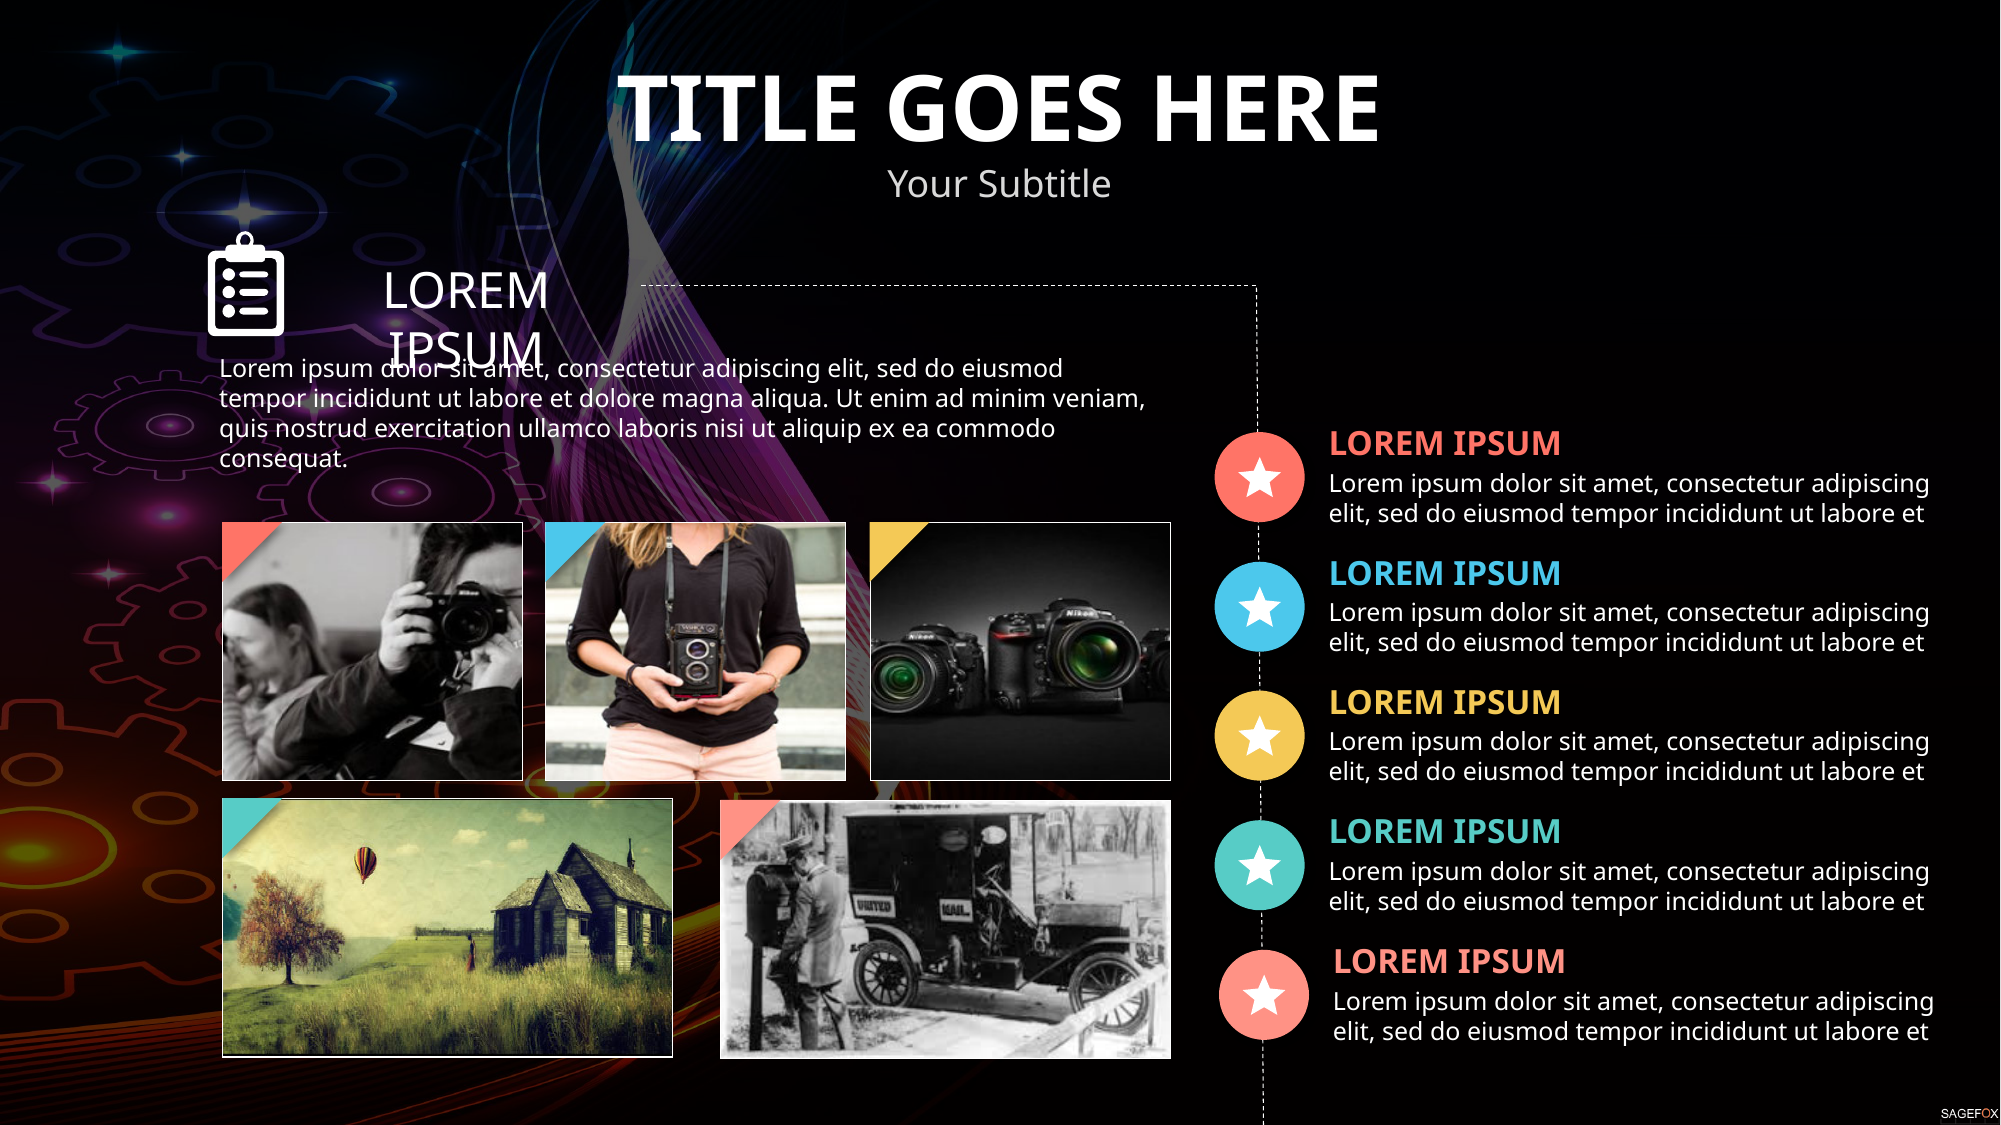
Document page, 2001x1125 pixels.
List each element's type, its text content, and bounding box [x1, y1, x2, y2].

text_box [1214, 432, 1305, 523]
text_box Lorem ipsum dolor sit amet, consectetur adipiscing elit, sed do eiusmod tempor incididunt ut labore et dolore magna aliqua. Ut enim ad minim veniam, quis nostrud exercitation ullamco laboris nisi ut aliquip ex ea commodo consequat. [204, 344, 1168, 480]
text_box LOREM IPSUM Lorem ipsum dolor sit amet, consectetur adipiscing elit, sed do eiusmod tempor incididunt ut labore et [1318, 805, 1953, 921]
text_box [719, 798, 783, 863]
text_box LOREM IPSUM Lorem ipsum dolor sit amet, consectetur adipiscing elit, sed do eiusmod tempor incididunt ut labore et [1318, 675, 1953, 791]
text_box [544, 521, 608, 585]
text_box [1214, 820, 1305, 911]
text_box [868, 521, 933, 585]
text_box [221, 798, 673, 1058]
text_box LOREM IPSUM Lorem ipsum dolor sit amet, consectetur adipiscing elit, sed do eiusmod tempor incididunt ut labore et [1322, 935, 1958, 1050]
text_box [1256, 287, 1264, 432]
text_box [869, 521, 1171, 782]
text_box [1214, 690, 1305, 781]
text_box LOREM IPSUM Lorem ipsum dolor sit amet, consectetur adipiscing elit, sed do eiusmod tempor incididunt ut labore et [1318, 546, 1953, 662]
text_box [207, 231, 285, 337]
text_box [1218, 949, 1309, 1040]
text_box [1256, 652, 1264, 690]
text_box [719, 799, 1171, 1060]
text_box TITLE GOES HERE Your Subtitle [548, 42, 1452, 212]
text_box [221, 521, 523, 782]
text_box LOREM IPSUM [292, 250, 642, 344]
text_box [1256, 911, 1264, 949]
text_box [1256, 1040, 1264, 1125]
text_box [545, 521, 847, 782]
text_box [1256, 523, 1264, 561]
picture [0, 0, 2001, 1125]
text_box [221, 521, 285, 585]
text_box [1256, 781, 1264, 820]
text_box [221, 797, 285, 861]
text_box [1214, 561, 1305, 652]
text_box LOREM IPSUM Lorem ipsum dolor sit amet, consectetur adipiscing elit, sed do eiusmod tempor incididunt ut labore et [1318, 417, 1953, 533]
